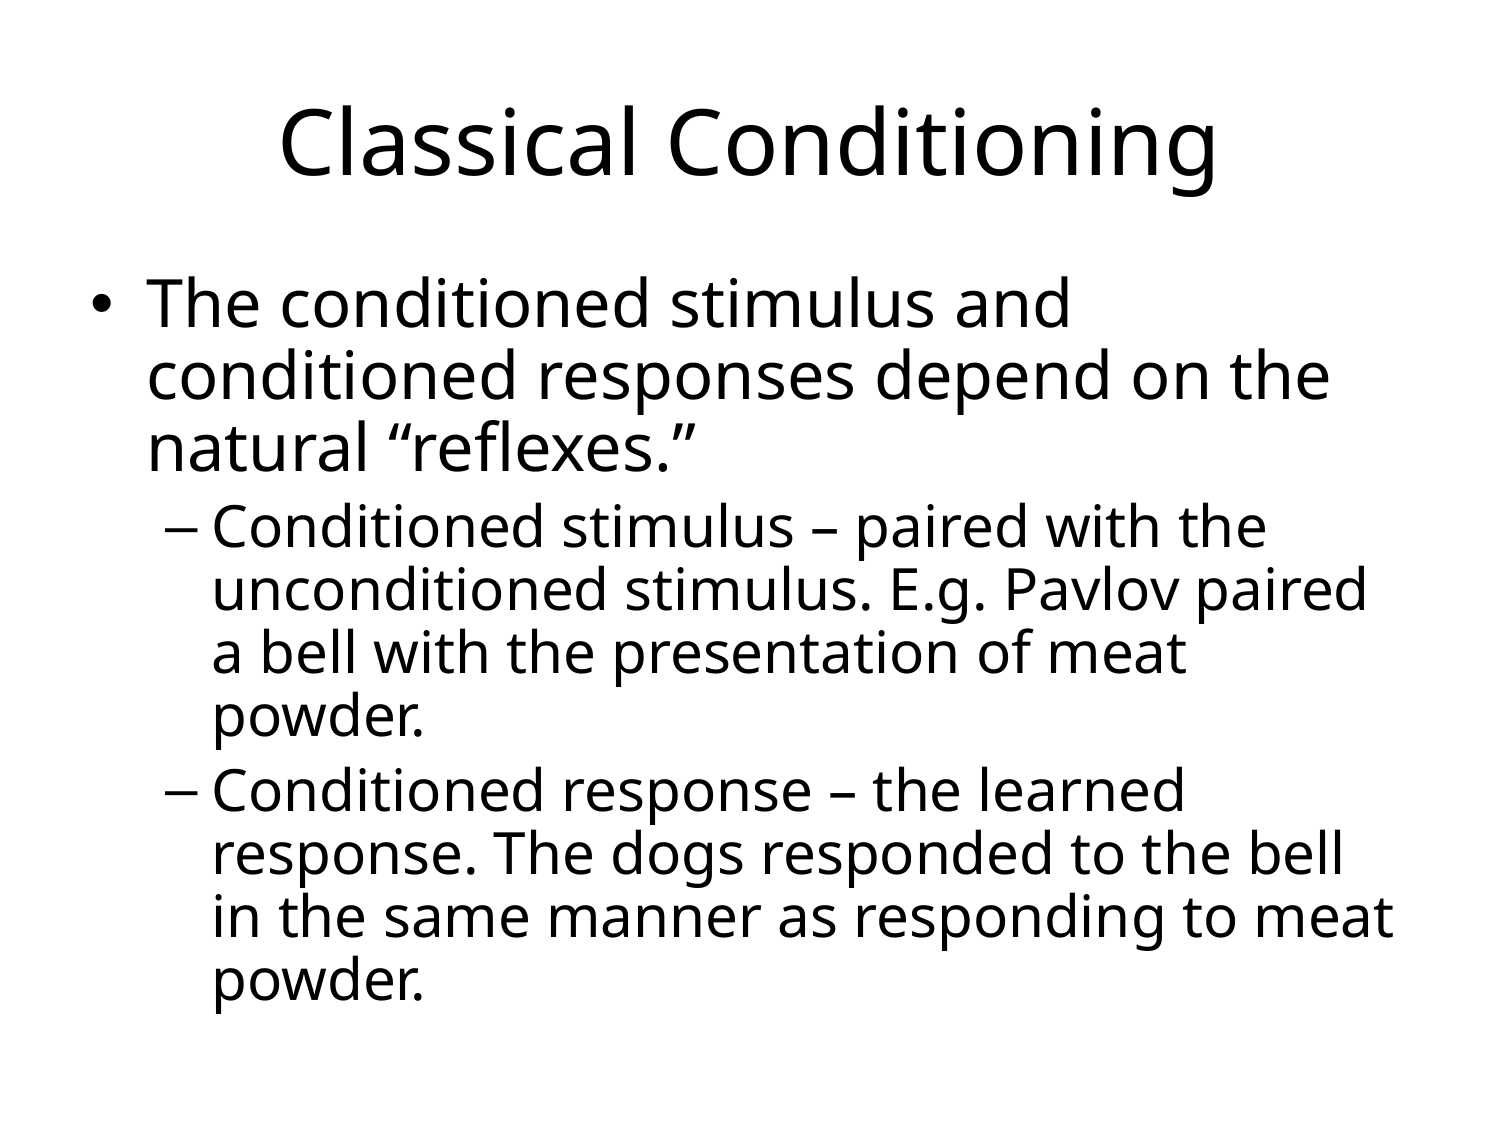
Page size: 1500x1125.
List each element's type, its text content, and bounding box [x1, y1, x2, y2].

list The conditioned stimulus and conditioned responses depend on the natural “reflexes.” Conditioned stimulus – paired with the unconditioned stimulus. E.g. Pavlov paired a bell with the presentation of meat powder. Conditioned response – the learned response. The dogs responded to the bell in the same manner as responding to meat powder. [74, 262, 1426, 1006]
title Classical Conditioning [74, 44, 1426, 233]
